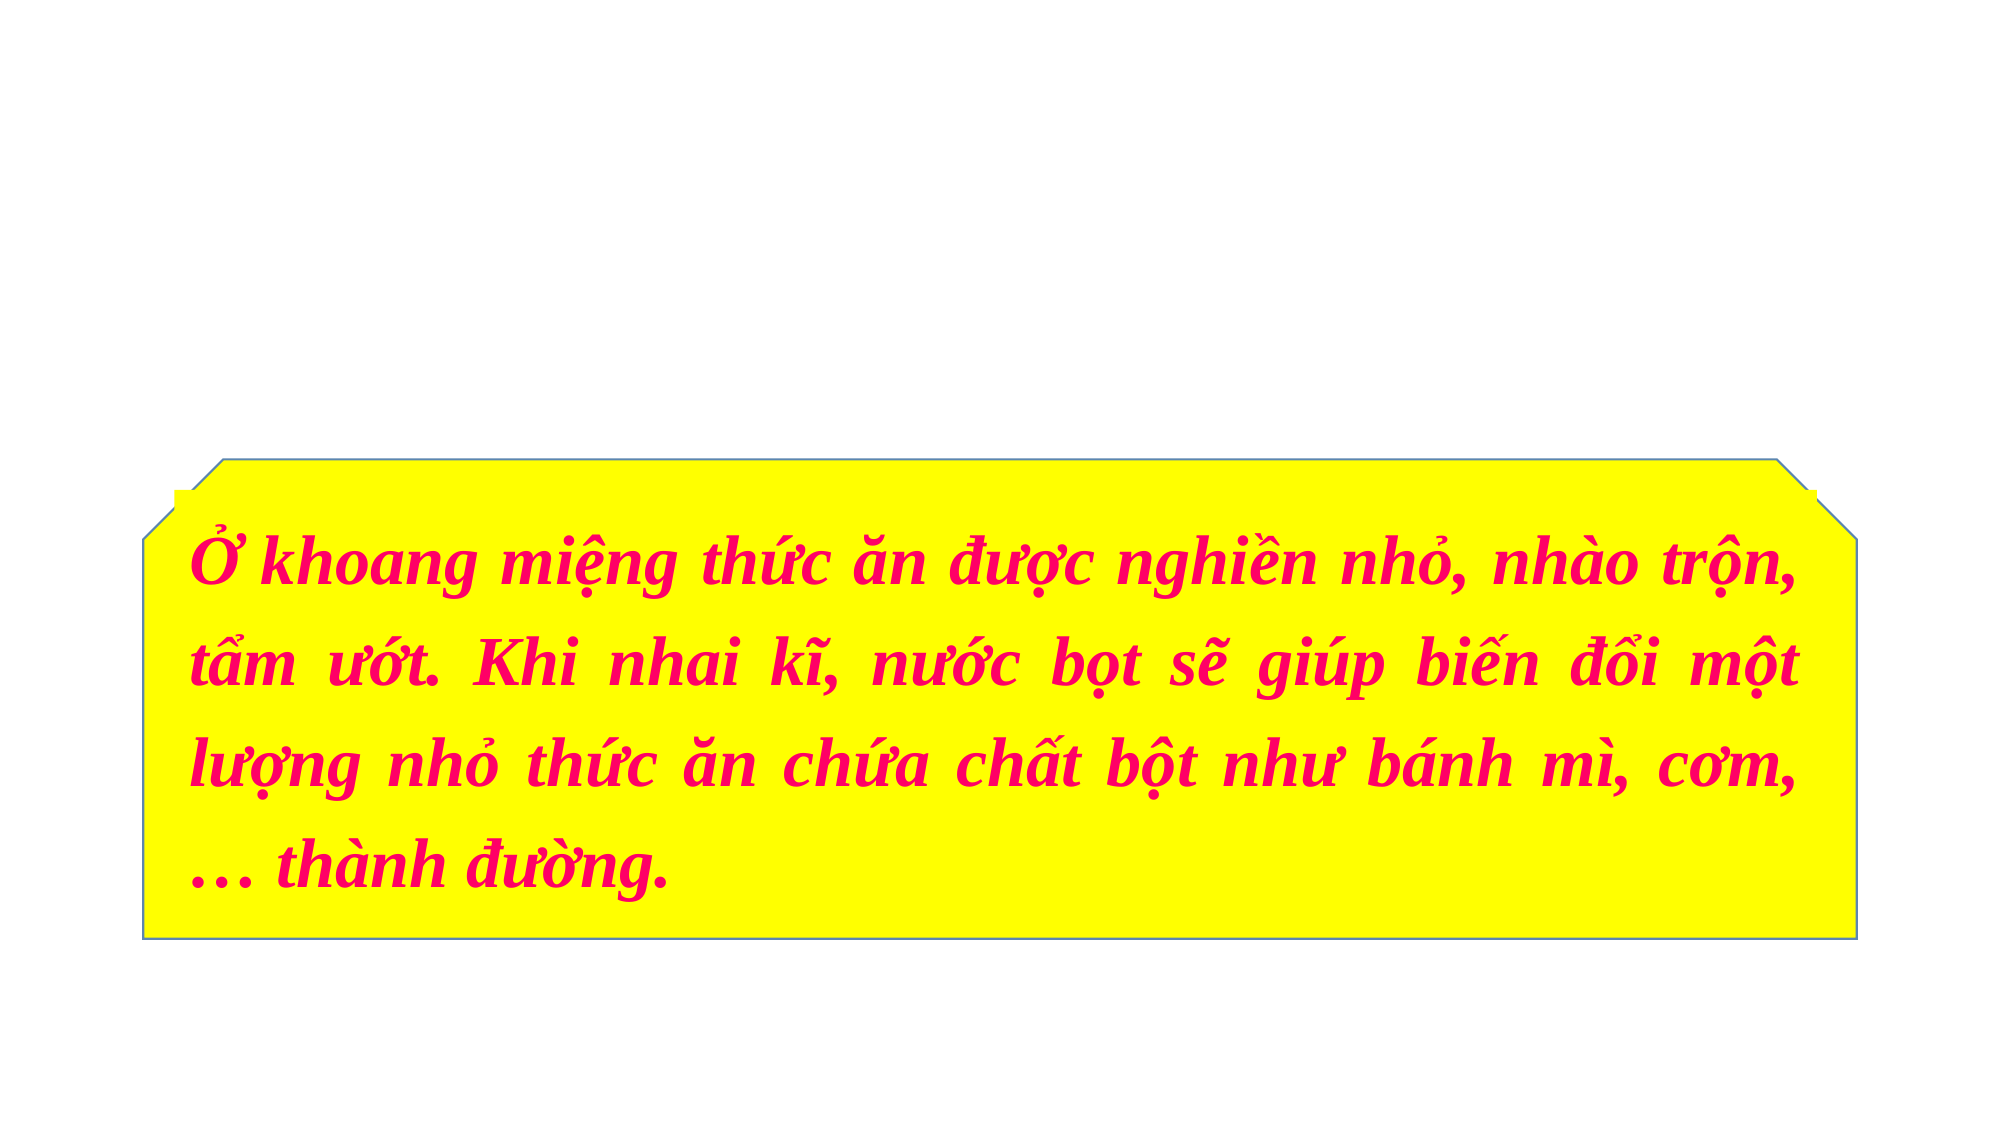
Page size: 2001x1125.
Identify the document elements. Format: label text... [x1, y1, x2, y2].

text_box [142, 498, 1858, 940]
text_box Ở khoang miệng thức ăn được nghiền nhỏ, nhào trộn, tẩm ướt. Khi nhai kĩ, nước bọt sẽ giúp biến đổi một lượng nhỏ thức ăn chứa chất bột như bánh mì, cơm, … thành đường. [174, 489, 1817, 909]
text_box [192, 458, 1808, 489]
